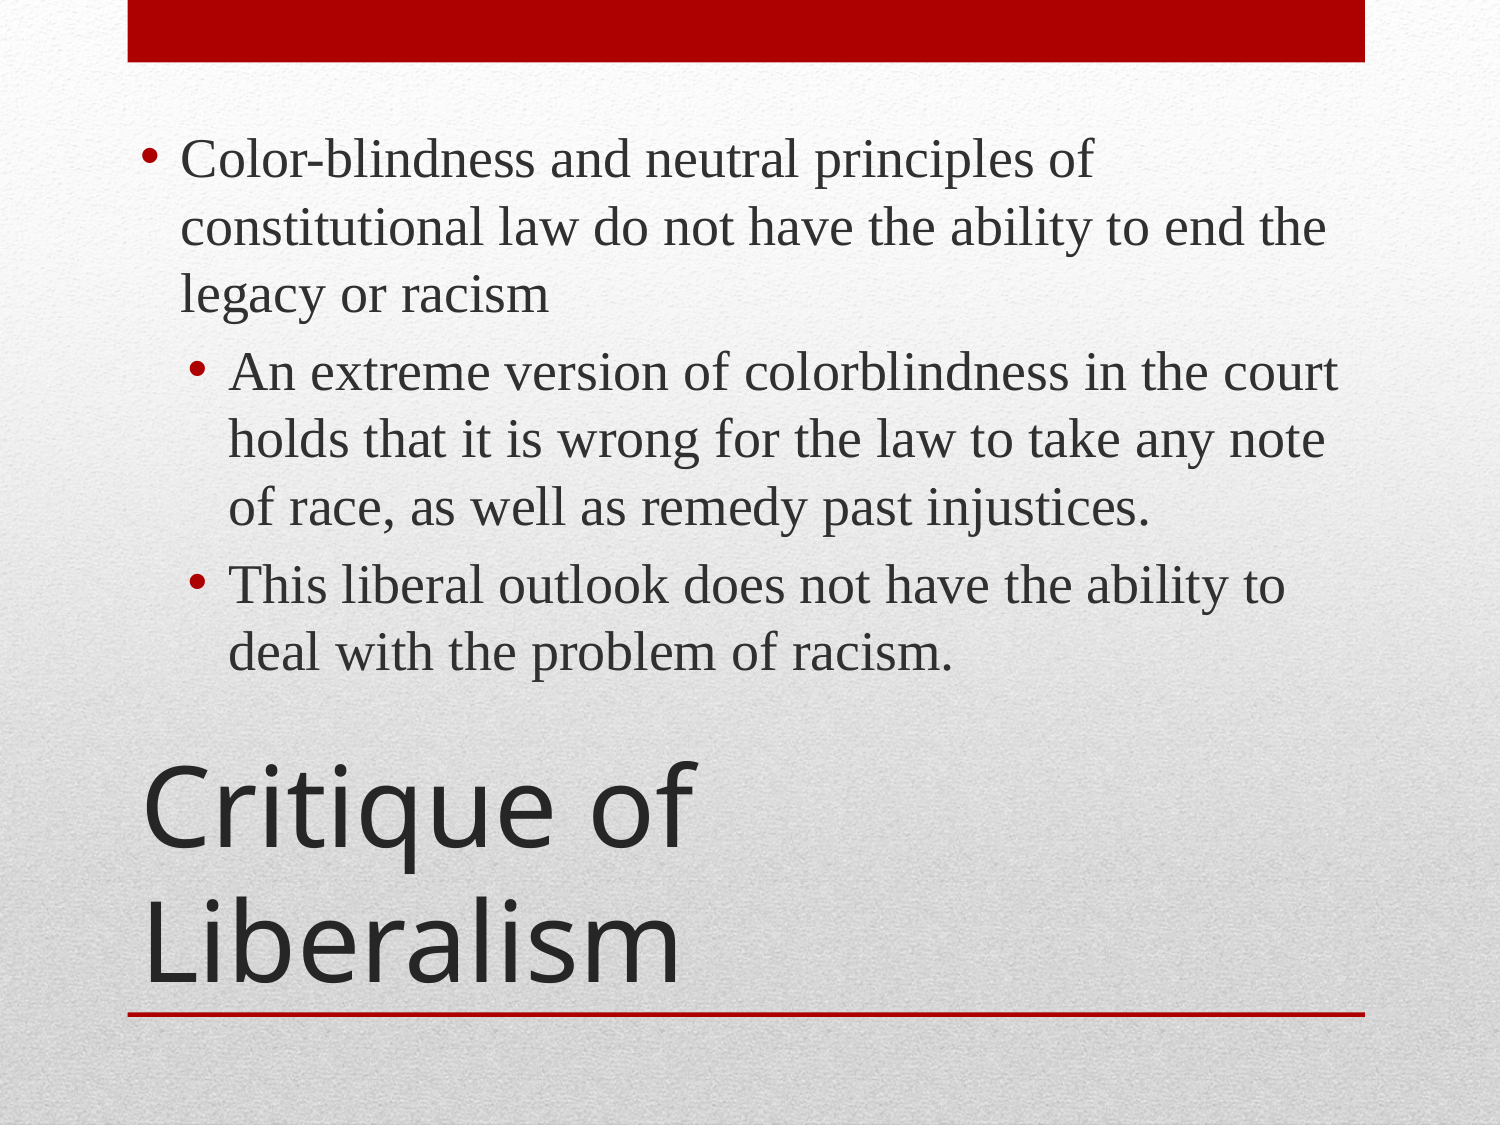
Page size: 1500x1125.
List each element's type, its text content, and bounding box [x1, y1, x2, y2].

title Critique of Liberalism [125, 750, 1238, 1013]
list Color-blindness and neutral principles of constitutional law do not have the ability to end the legacy or racism An extreme version of colorblindness in the court holds that it is wrong for the law to take any note of race, as well as remedy past injustices. This liberal outlook does not have the ability to deal with the problem of racism. [125, 112, 1363, 750]
